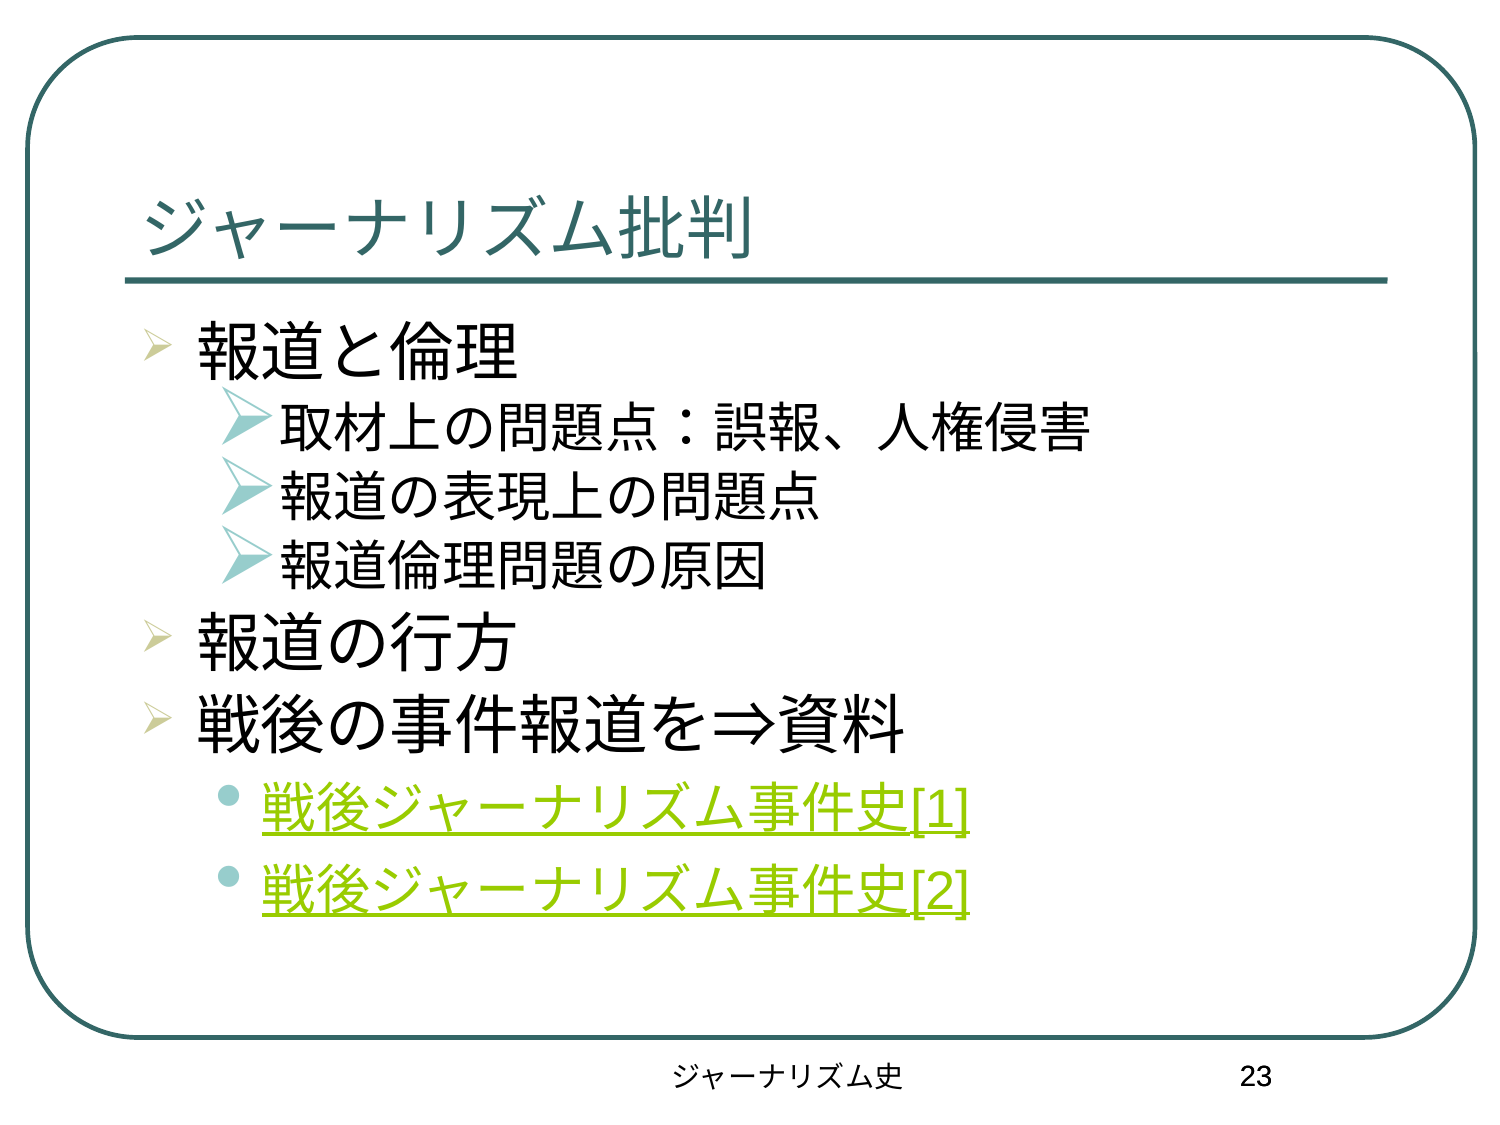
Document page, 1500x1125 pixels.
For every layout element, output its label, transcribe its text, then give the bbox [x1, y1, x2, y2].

text_box ジャーナリズム史 [549, 1050, 1025, 1125]
title ジャーナリズム批判 [125, 149, 1388, 275]
text_box 23 [1125, 1049, 1388, 1125]
list 報道と倫理 取材上の問題点：誤報、人権侵害 報道の表現上の問題点 報道倫理問題の原因 報道の行方 戦後の事件報道を⇒資料 戦後ジャーナリズム事件史[1] 戦後ジャーナリズム事件史[2] [125, 312, 1388, 975]
